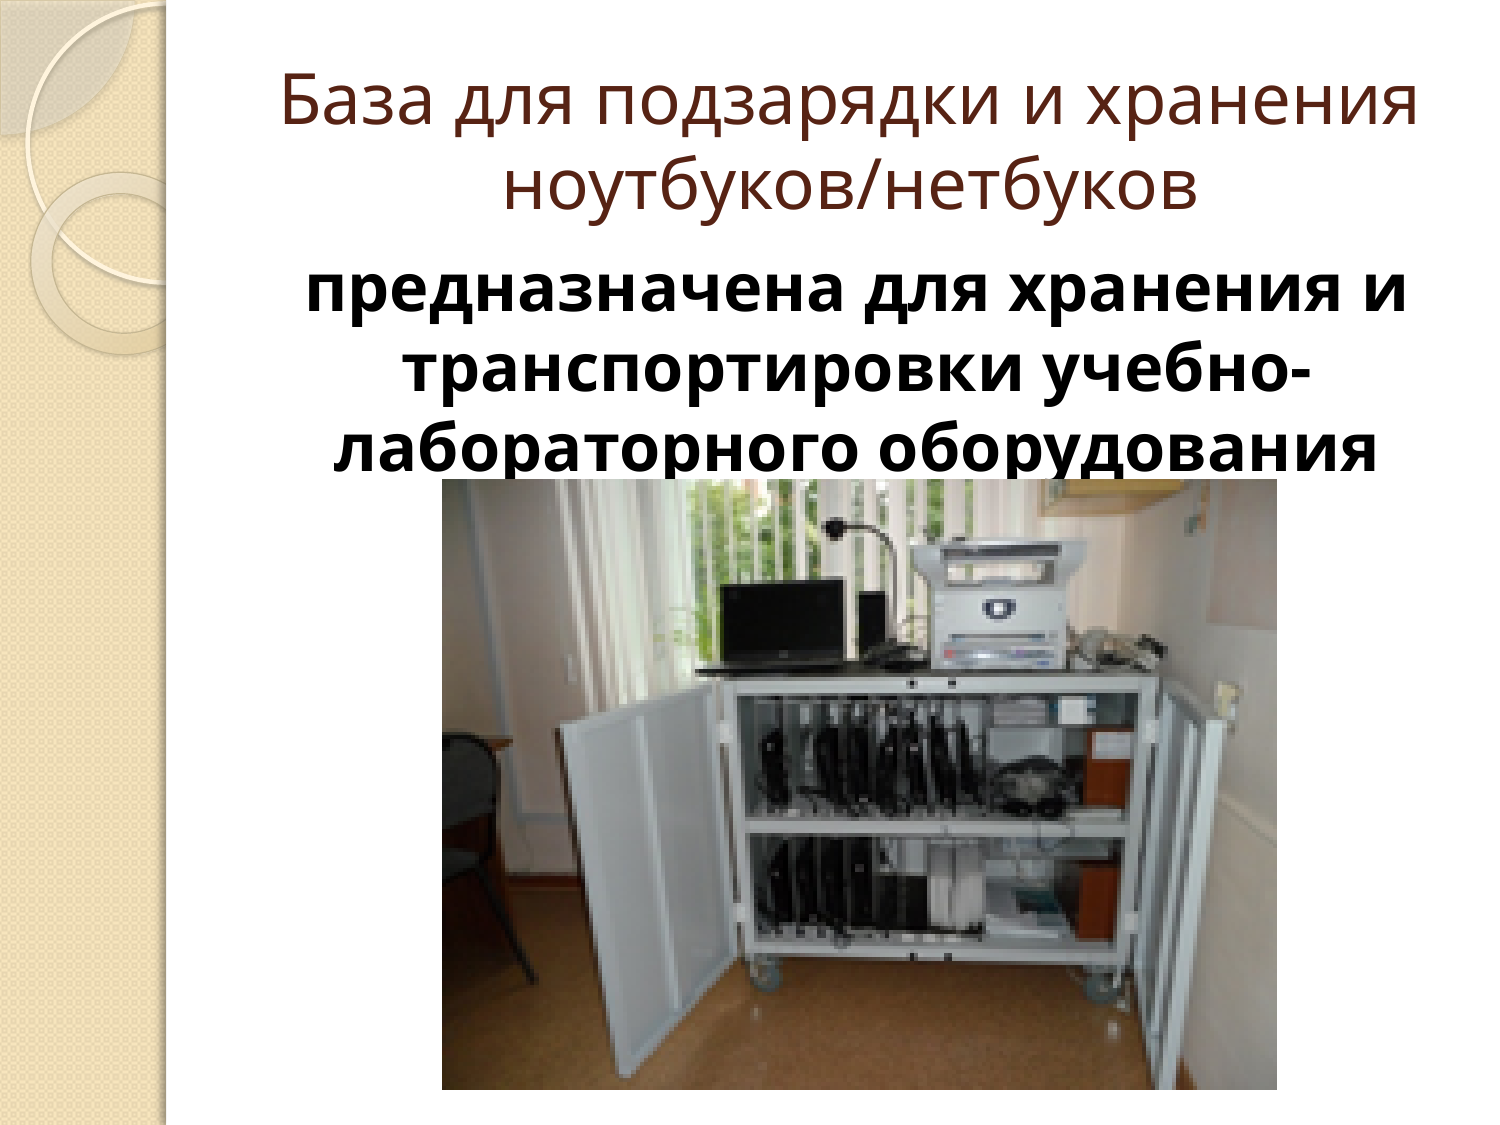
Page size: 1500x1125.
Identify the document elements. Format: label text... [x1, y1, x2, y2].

picture [442, 479, 1282, 1095]
list предназначена для хранения и транспортировки учебно-лабораторного оборудования [235, 237, 1466, 1025]
title База для подзарядки и хранения ноутбуков/нетбуков [235, 45, 1466, 233]
